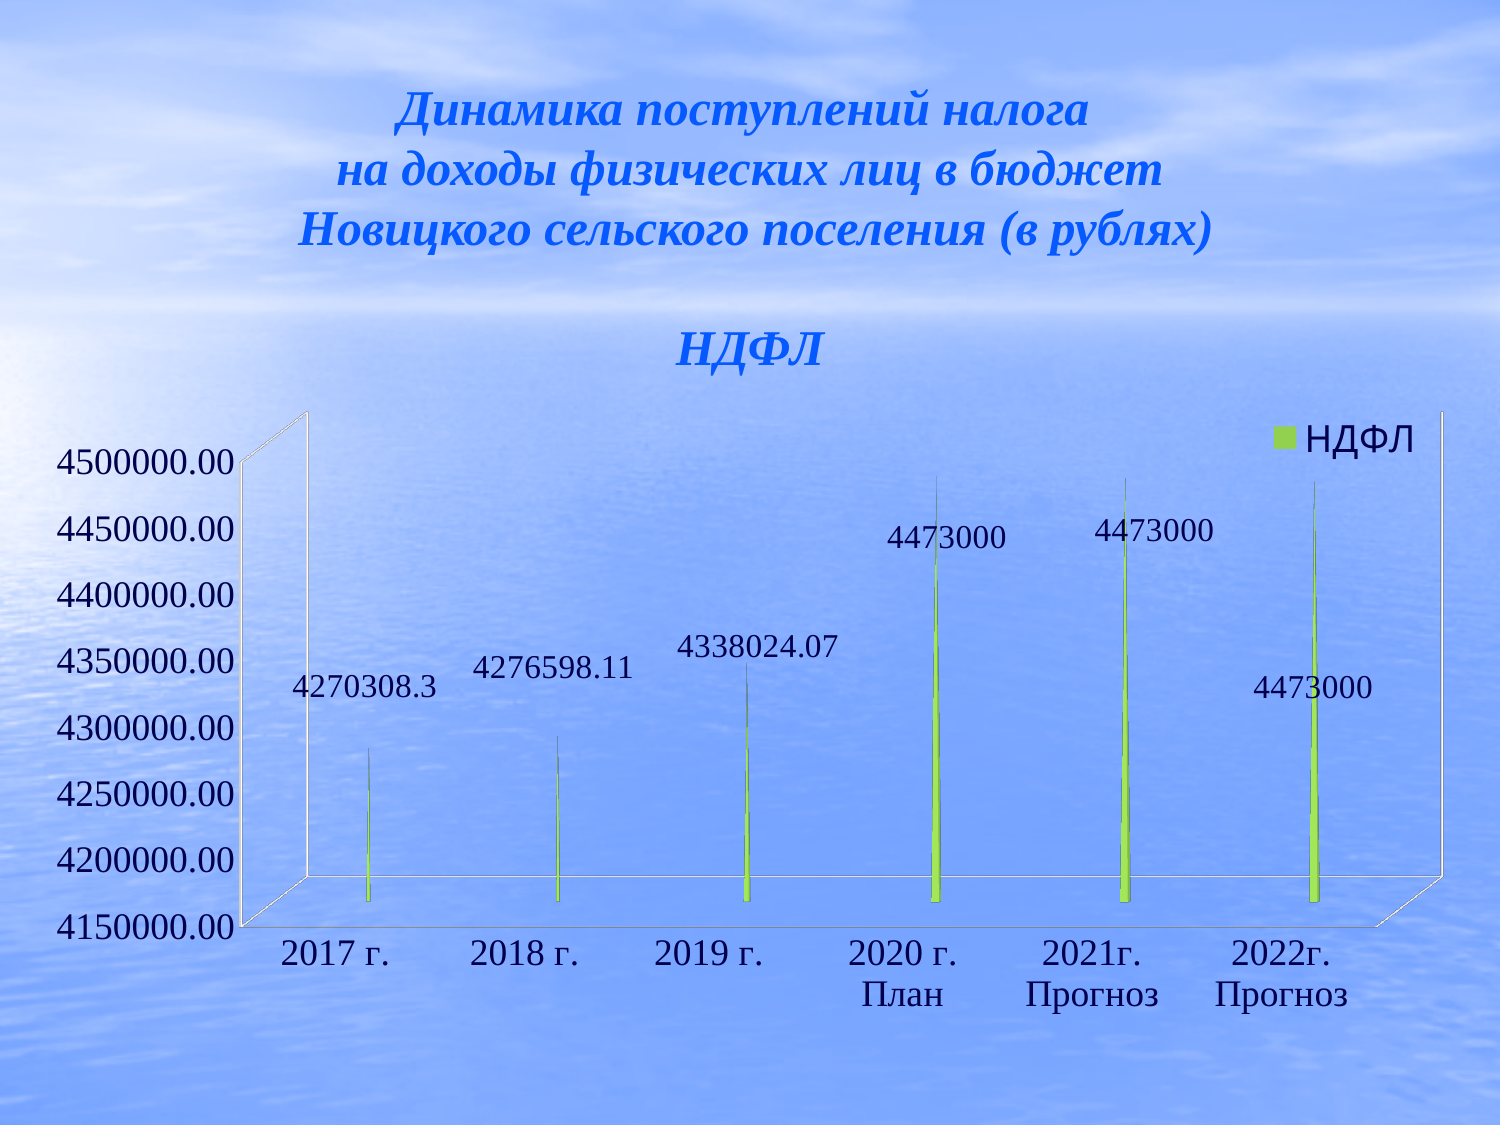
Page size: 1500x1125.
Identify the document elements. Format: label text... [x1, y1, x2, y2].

chart [17, 396, 1483, 1107]
title Динамика поступлений налога на доходы физических лиц в бюджет Новицкого сельского поселения (в рублях) НДФЛ [74, 89, 1426, 362]
